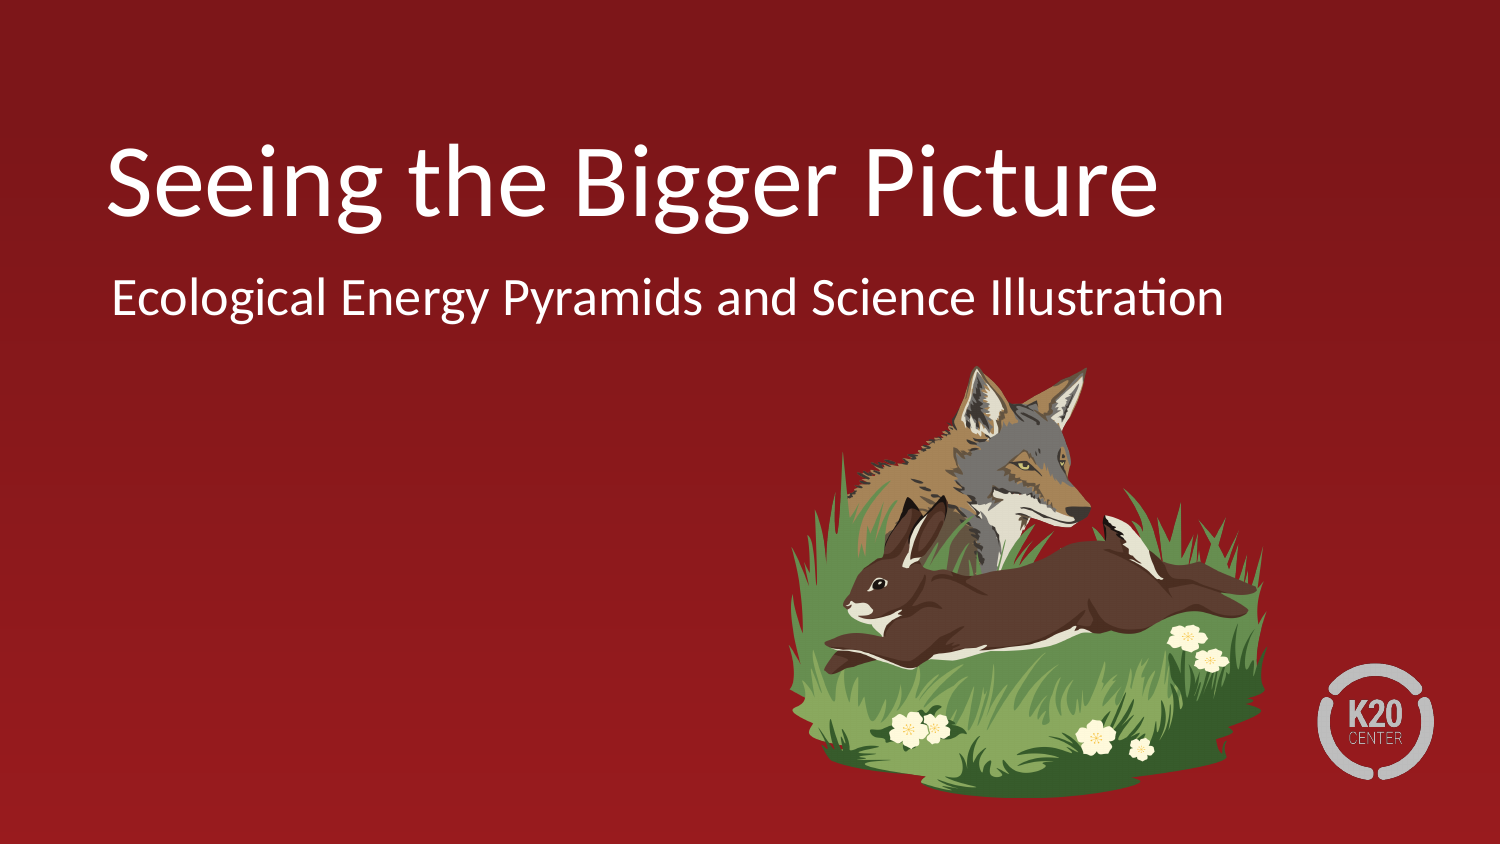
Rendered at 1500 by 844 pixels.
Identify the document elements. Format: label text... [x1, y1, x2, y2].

title Seeing the Bigger Picture [105, 12, 1394, 238]
subtitle Ecological Energy Pyramids and Science Illustration [101, 253, 1390, 470]
picture [1300, 646, 1451, 797]
picture [787, 353, 1268, 799]
